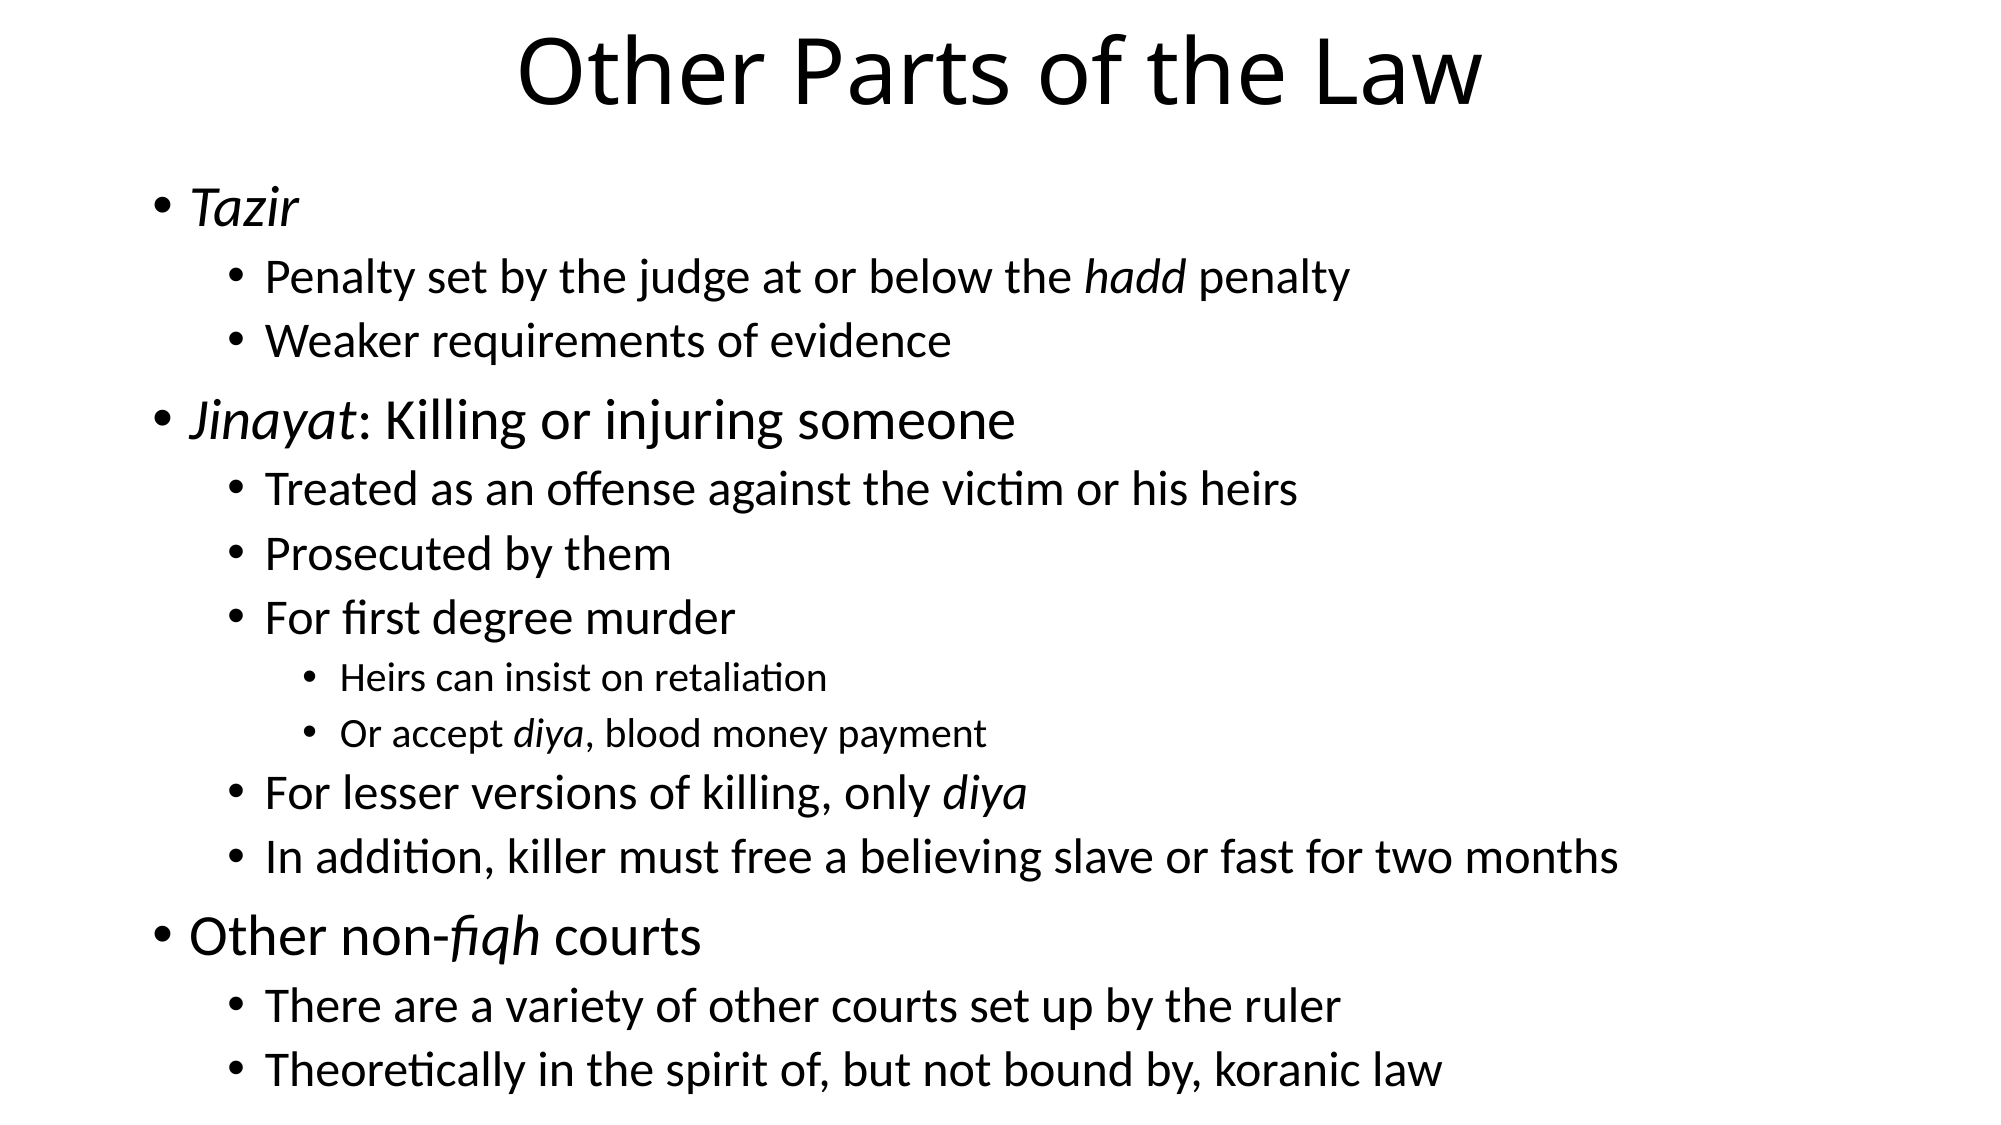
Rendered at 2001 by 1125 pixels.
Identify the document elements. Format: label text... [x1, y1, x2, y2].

title Other Parts of the Law [137, 0, 1863, 150]
list Tazir Penalty set by the judge at or below the hadd penalty Weaker requirements of evidence Jinayat: Killing or injuring someone Treated as an offense against the victim or his heirs Prosecuted by them For first degree murder Heirs can insist on retaliation Or accept diya, blood money payment For lesser versions of killing, only diya In addition, killer must free a believing slave or fast for two months Other non-fiqh courts There are a variety of other courts set up by the ruler Theoretically in the spirit of, but not bound by, koranic law [137, 169, 1863, 1125]
